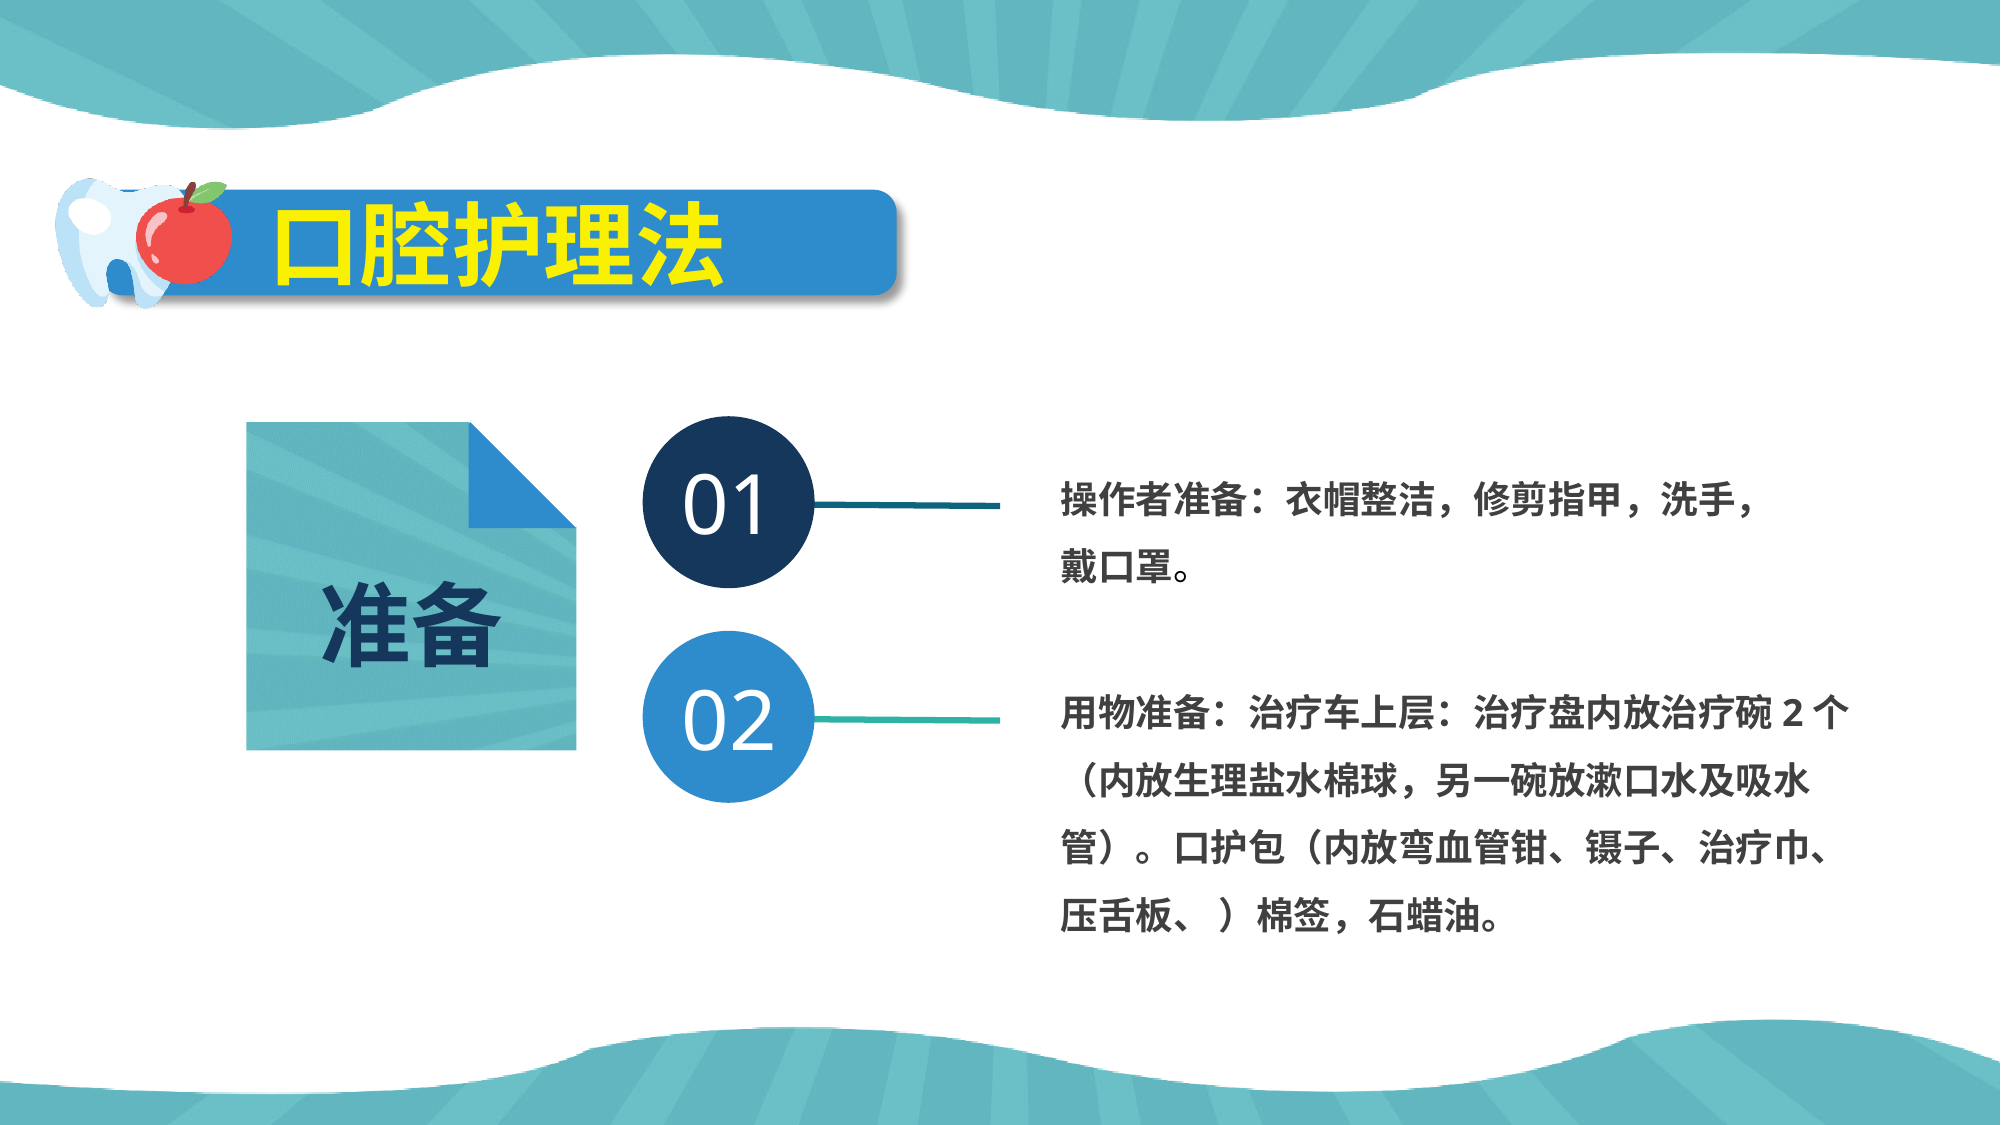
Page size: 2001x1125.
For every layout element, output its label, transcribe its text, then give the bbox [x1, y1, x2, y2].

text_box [642, 416, 815, 589]
text_box 用物准备：治疗车上层：治疗盘内放治疗碗2个（内放生理盐水棉球，另一碗放漱口水及吸水管）。口护包（内放弯血管钳、镊子、治疗巾、压舌板、 ）棉签，石蜡油。 [1045, 659, 1870, 944]
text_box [45, 155, 897, 330]
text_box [246, 422, 577, 751]
text_box 操作者准备：衣帽整洁，修剪指甲，洗手，戴口罩。 [1045, 445, 1783, 596]
picture [0, 983, 2000, 1125]
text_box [642, 630, 815, 803]
picture [0, 0, 2001, 269]
